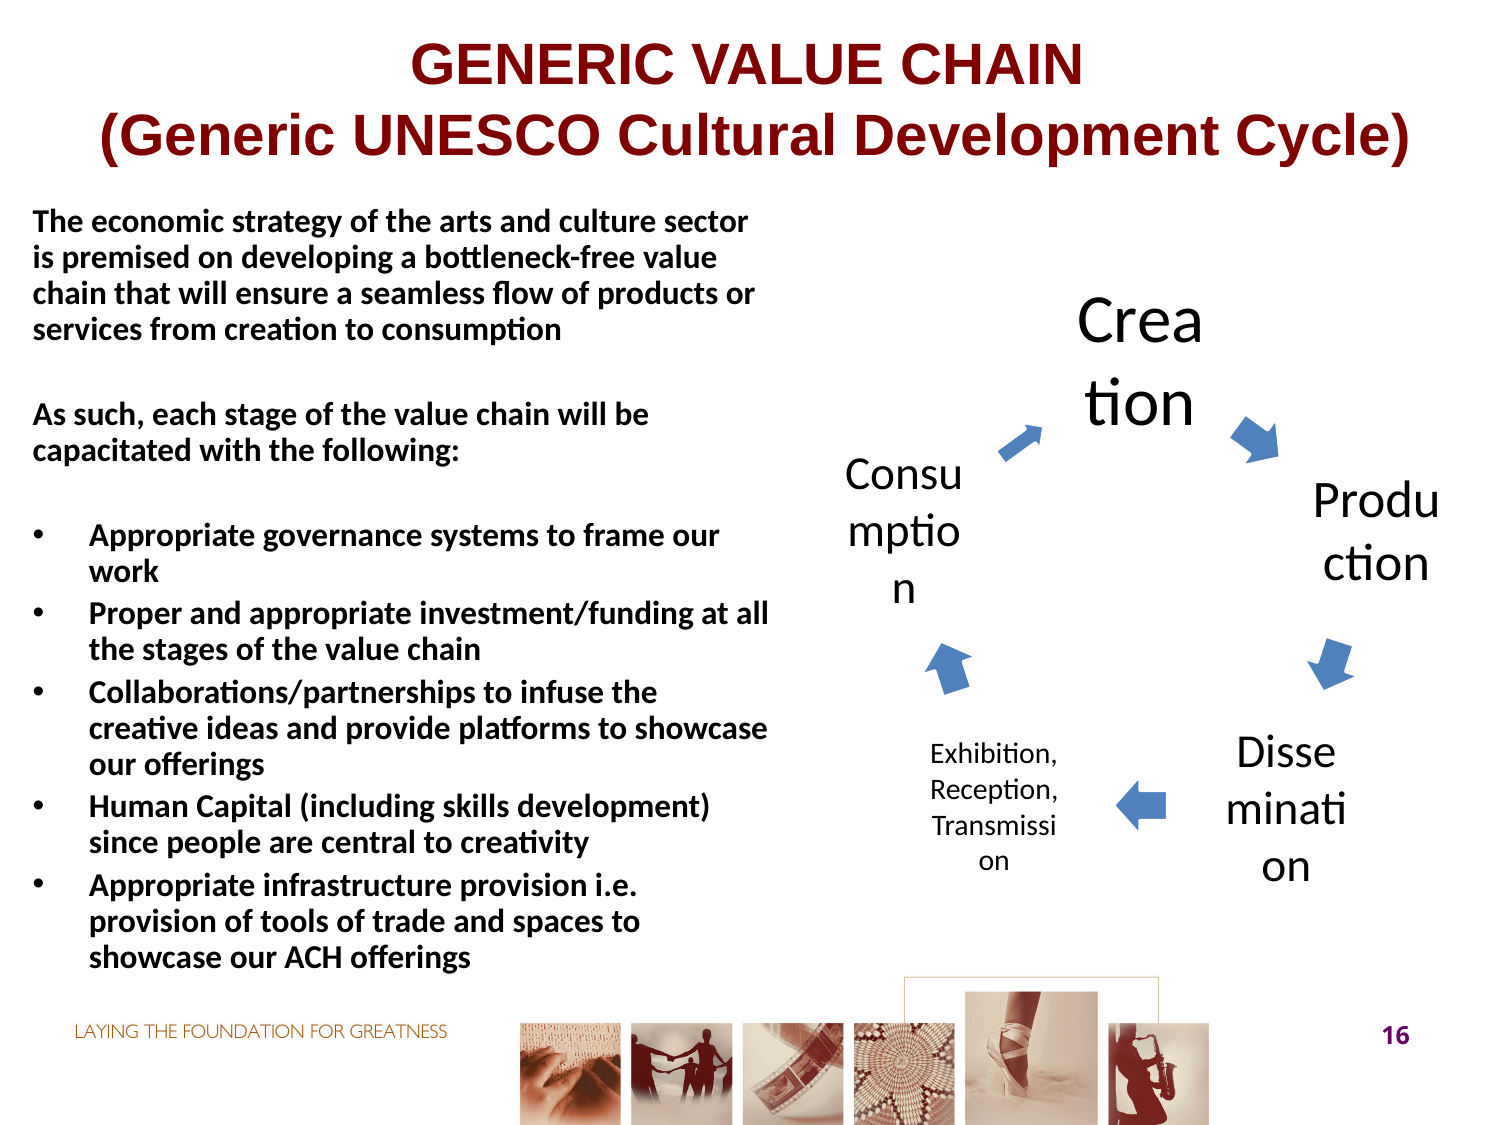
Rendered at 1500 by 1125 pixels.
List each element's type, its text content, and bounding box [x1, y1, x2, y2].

slide_number 16 [1325, 1012, 1425, 1073]
picture [12, 941, 1253, 1125]
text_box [808, 232, 1472, 976]
text_box The economic strategy of the arts and culture sector is premised on developing a bottleneck-free value chain that will ensure a seamless flow of products or services from creation to consumption As such, each stage of the value chain will be capacitated with the following: Appropriate governance systems to frame our work Proper and appropriate investment/funding at all the stages of the value chain Collaborations/partnerships to infuse the creative ideas and provide platforms to showcase our offerings Human Capital (including skills development) since people are central to creativity Appropriate infrastructure provision i.e. provision of tools of trade and spaces to showcase our ACH offerings [17, 196, 786, 1013]
title GENERIC VALUE CHAIN (Generic UNESCO Cultural Development Cycle) [53, 19, 1459, 136]
